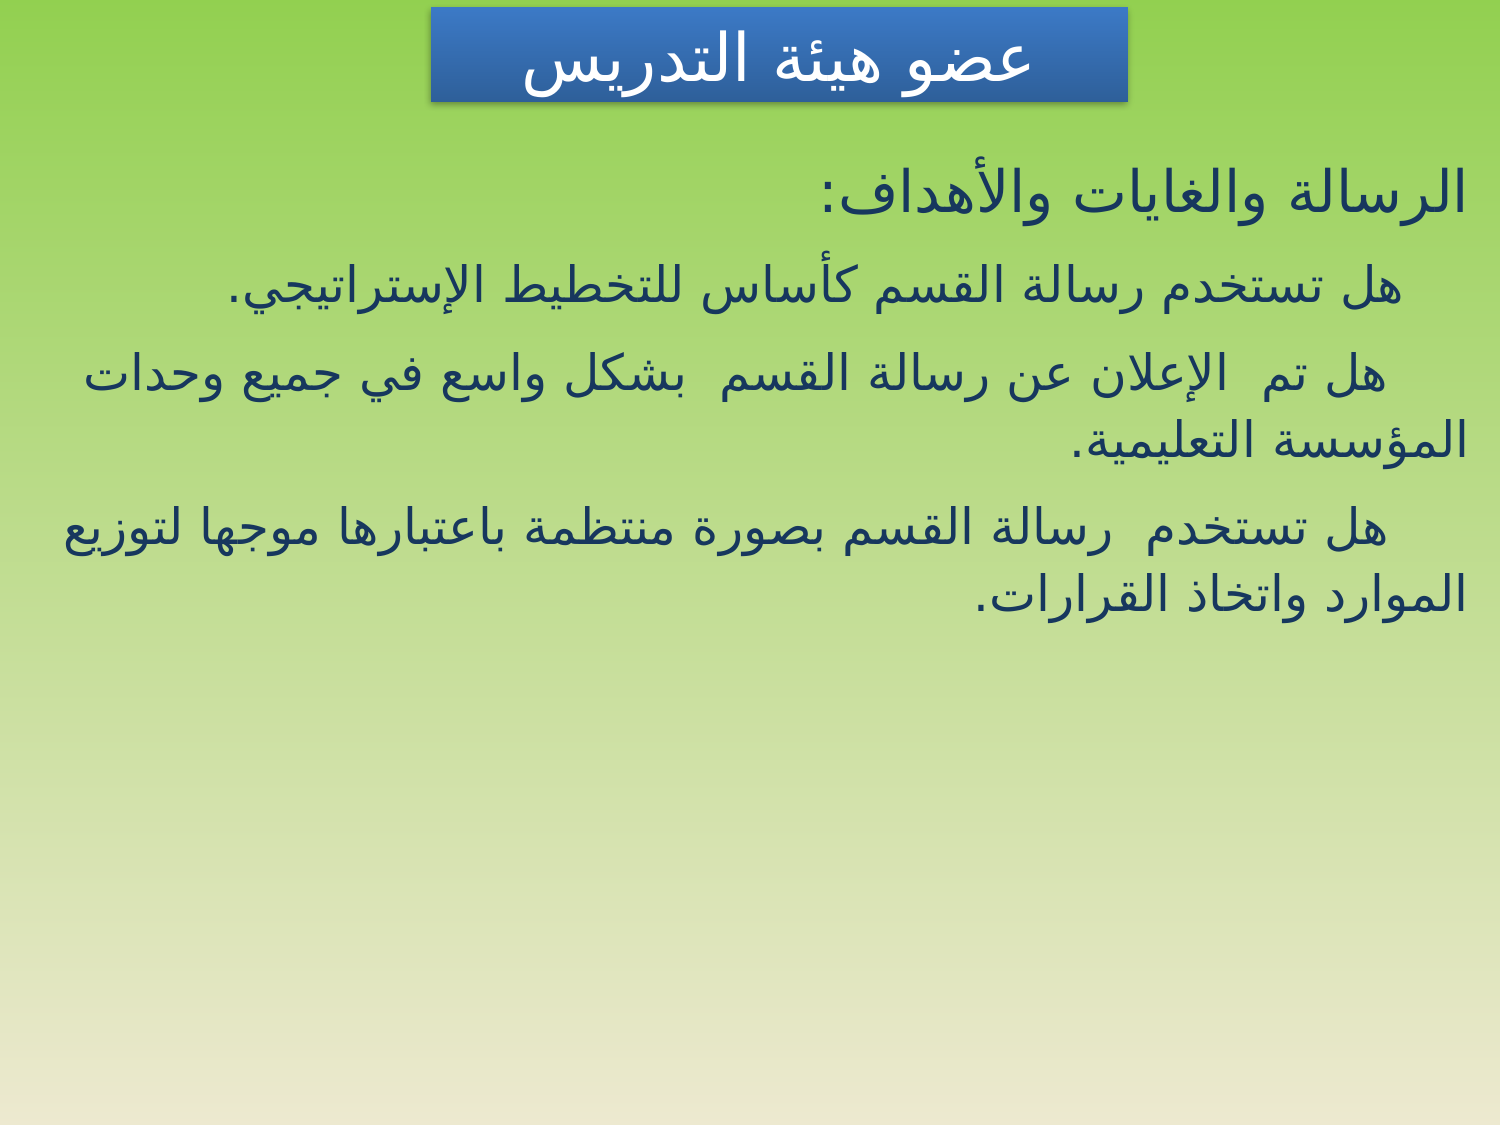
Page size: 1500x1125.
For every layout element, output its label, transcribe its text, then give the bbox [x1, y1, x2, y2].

text_box عضو هيئة التدريس [431, 7, 1128, 102]
table_header الرسالة والغايات والأهداف: هل تستخدم رسالة القسم كأساس للتخطيط الإستراتيجي. هل تم الإعلان عن رسالة القسم بشكل واسع في جميع وحدات المؤسسة التعليمية. هل تستخدم رسالة القسم بصورة منتظمة باعتبارها موجها لتوزيع الموارد واتخاذ القرارات. [29, 148, 1488, 1106]
